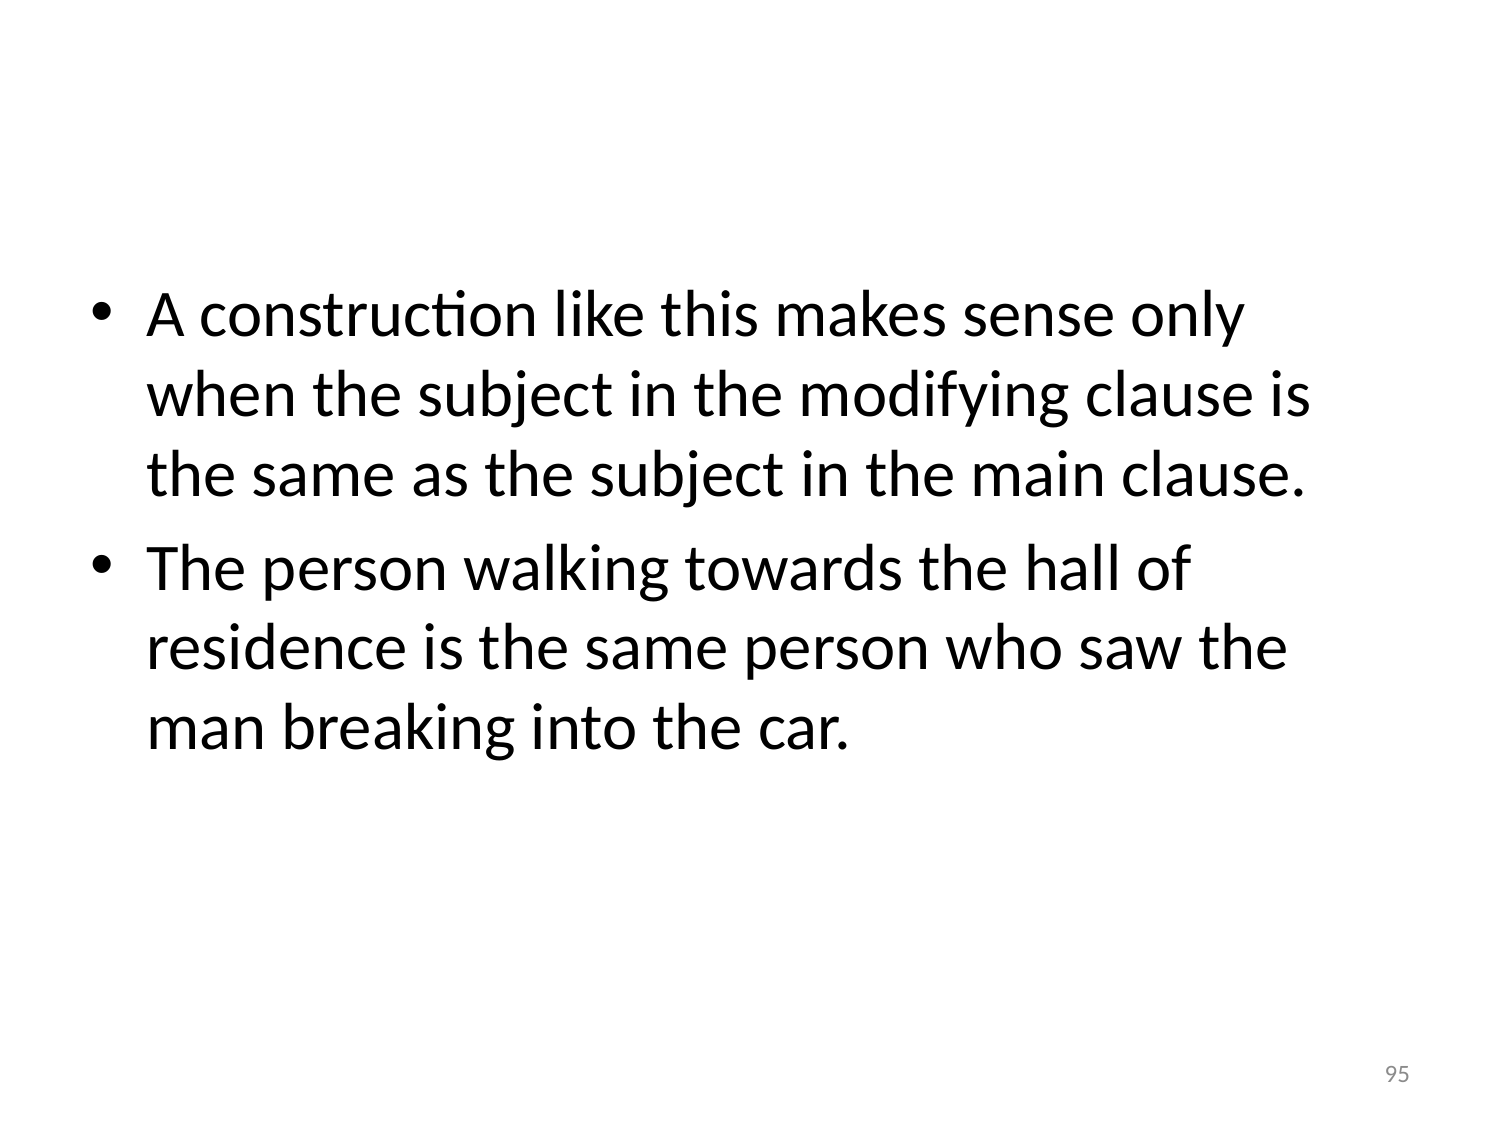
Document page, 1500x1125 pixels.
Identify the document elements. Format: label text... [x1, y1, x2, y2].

list A construction like this makes sense only when the subject in the modifying clause is the same as the subject in the main clause. The person walking towards the hall of residence is the same person who saw the man breaking into the car. [75, 262, 1425, 1005]
slide_number 95 [1074, 1042, 1425, 1103]
